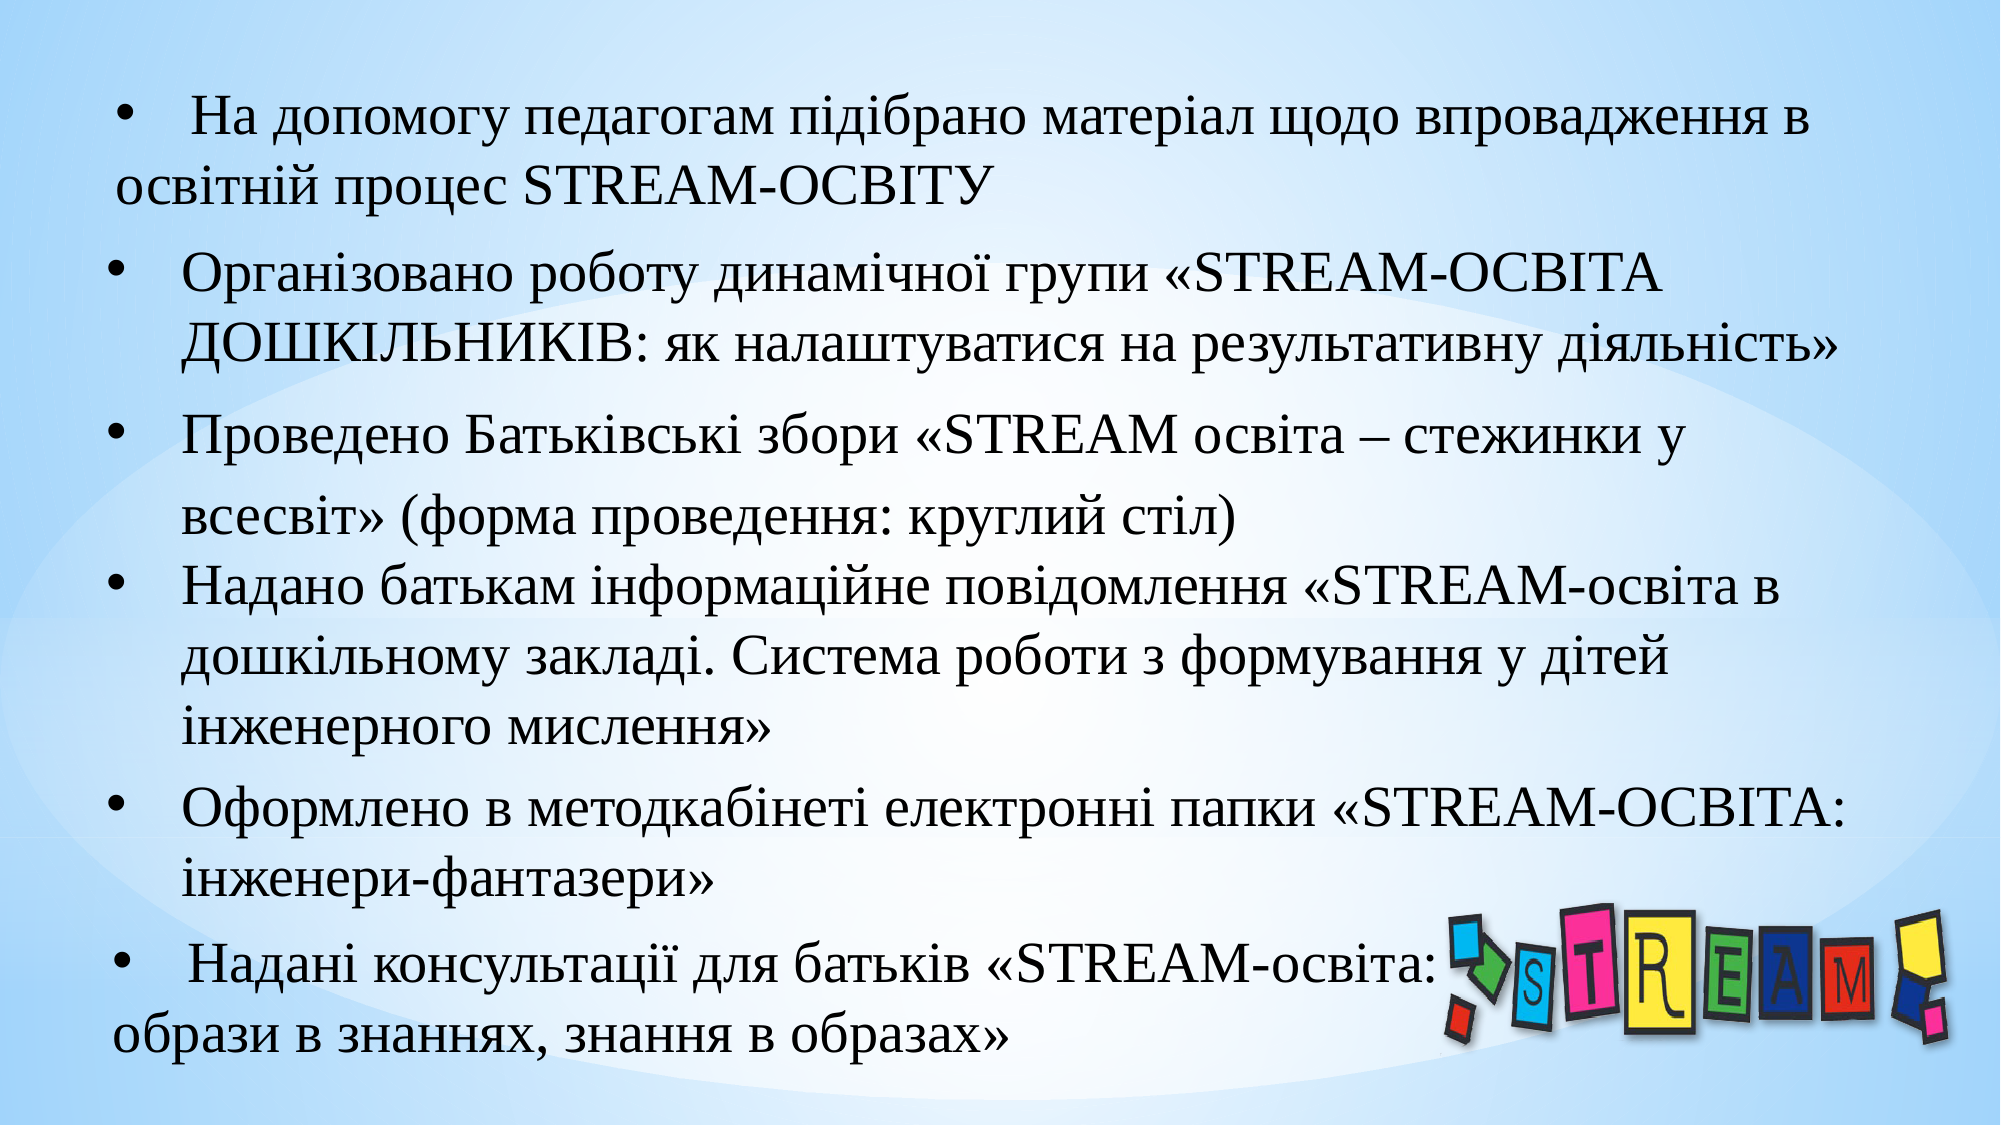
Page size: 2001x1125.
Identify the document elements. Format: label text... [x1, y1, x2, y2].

text_box На допомогу педагогам підібрано матеріал щодо впровадження в освітній процес STREAM-ОСВІТУ [100, 68, 1842, 224]
text_box Проведено Батьківські збори «STREAM освіта – стежинки у всесвіт» (форма проведення: круглий стіл) Надано батькам інформаційне повідомлення «STREAM-освіта в дошкільному закладі. Система роботи з формування у дітей інженерного мислення» [91, 381, 1838, 760]
text_box Організовано роботу динамічної групи «STREAM-ОСВІТА ДОШКІЛЬНИКІВ: як налаштуватися на результативну діяльність» [91, 225, 1899, 381]
text_box Оформлено в методкабінеті електронні папки «STREAM-ОСВІТА: інженери-фантазери» [91, 760, 1937, 916]
text_box Надані консультації для батьків «STREAM-освіта: образи в знаннях, знання в образах» [98, 917, 1930, 1072]
picture [1438, 903, 1949, 1056]
